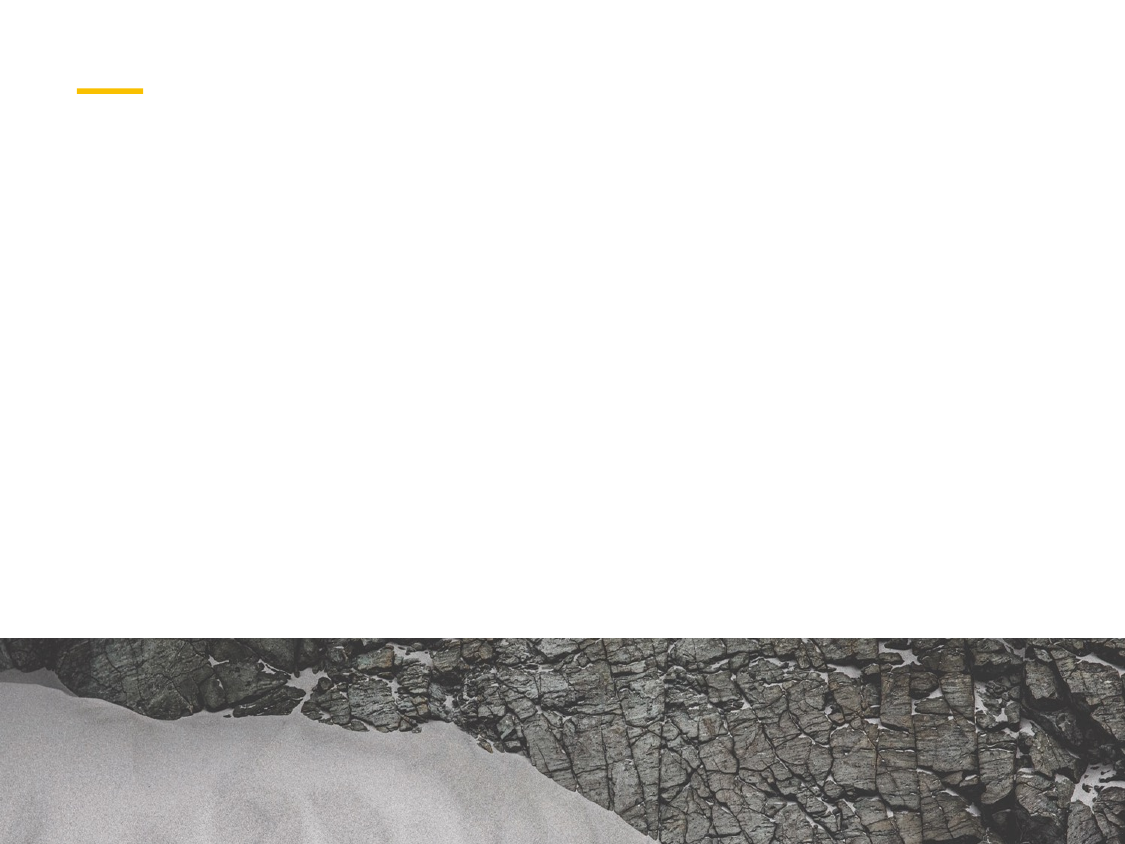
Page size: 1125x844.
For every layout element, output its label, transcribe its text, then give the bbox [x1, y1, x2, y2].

picture [0, 638, 1125, 844]
slide_number 6 [842, 782, 1096, 828]
